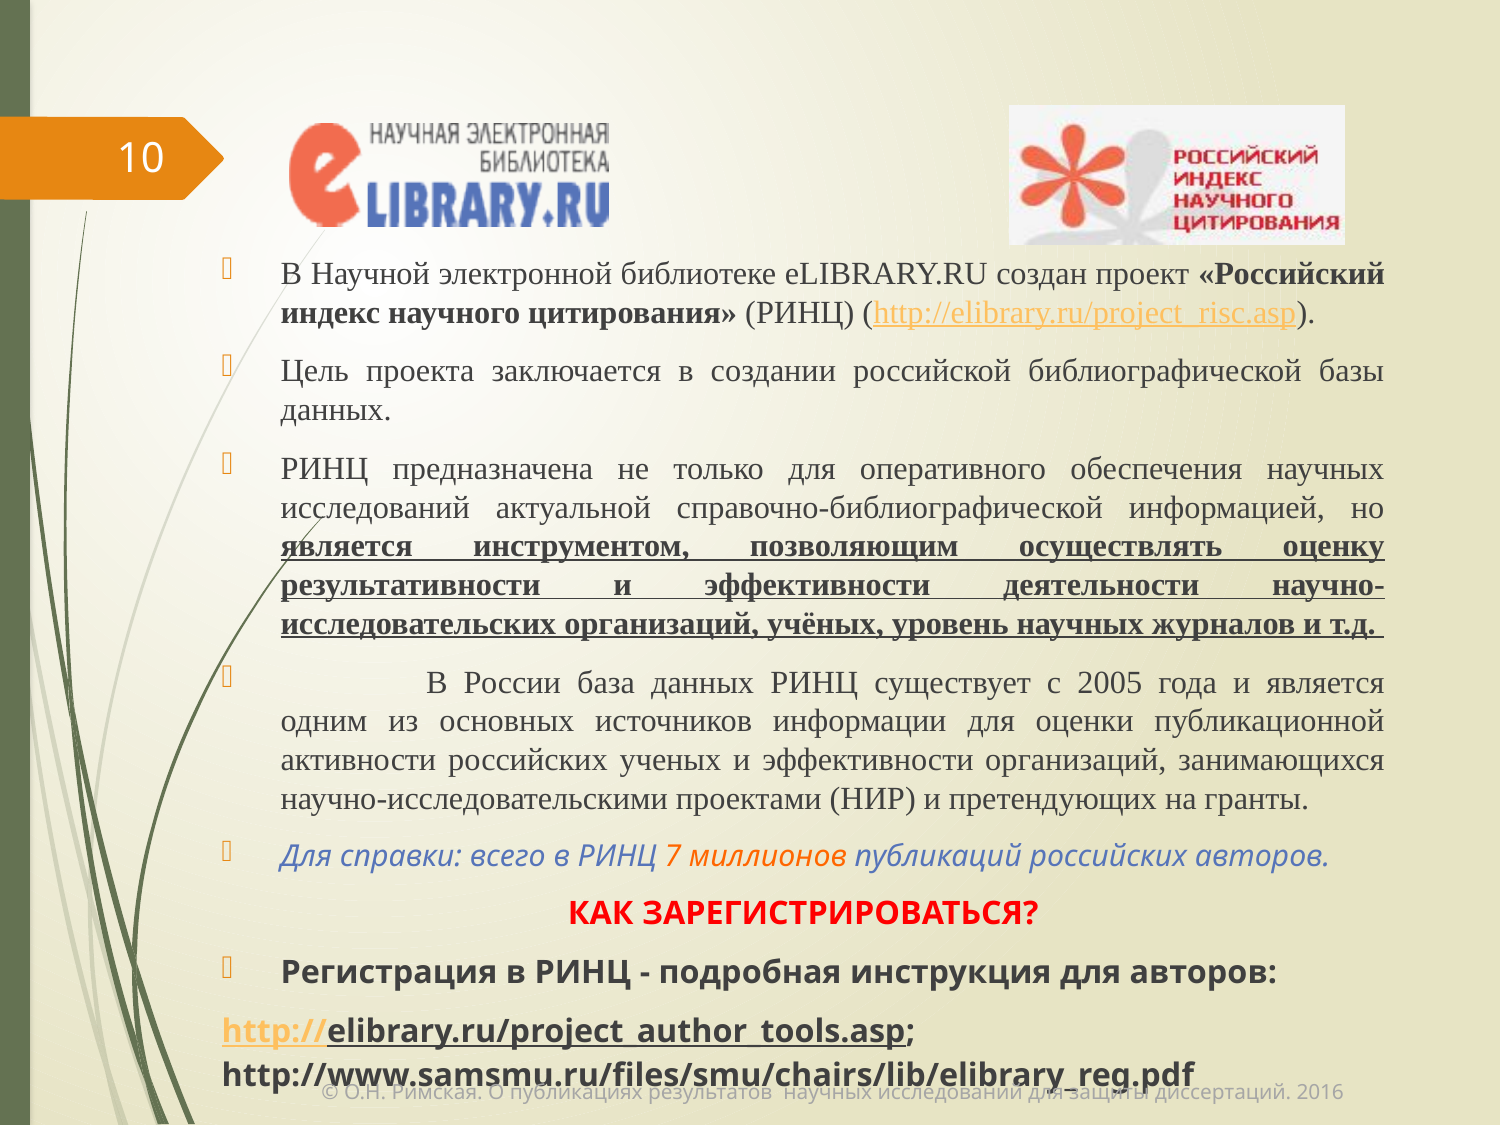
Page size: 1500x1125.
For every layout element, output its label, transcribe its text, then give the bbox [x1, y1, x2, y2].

picture [1009, 105, 1345, 245]
picture [288, 123, 609, 227]
list В Научной электронной библиотеке eLIBRARY.RU создан проект «Российский индекс научного цитирования» (РИНЦ) (http://elibrary.ru/project_risc.asp). Цель проекта заключается в создании российской библиографической базы данных. РИНЦ предназначена не только для оперативного обеспечения научных исследований актуальной справочно-библиографической информацией, но является инструментом, позволяющим осуществлять оценку результативности и эффективности деятельности научно-исследовательских организаций, учёных, уровень научных журналов и т.д. В России база данных РИНЦ существует с 2005 года и является одним из основных источников информации для оценки публикационной активности российских ученых и эффективности организаций, занимающихся научно-исследовательскими проектами (НИР) и претендующих на гранты. Для справки: всего в РИНЦ 7 миллионов публикаций российских авторов. КАК ЗАРЕГИСТРИРОВАТЬСЯ? Регистрация в РИНЦ - подробная инструкция для авторов: http://elibrary.ru/project_author_tools.asp; http://www.samsmu.ru/files/smu/chairs/lib/elibrary_reg.pdf [206, 244, 1400, 1082]
slide_number 10 [83, 129, 180, 190]
footer © О.Н. Римская. О публикациях результатов научных исследований для защиты диссертаций. 2016 [206, 1082, 1459, 1125]
